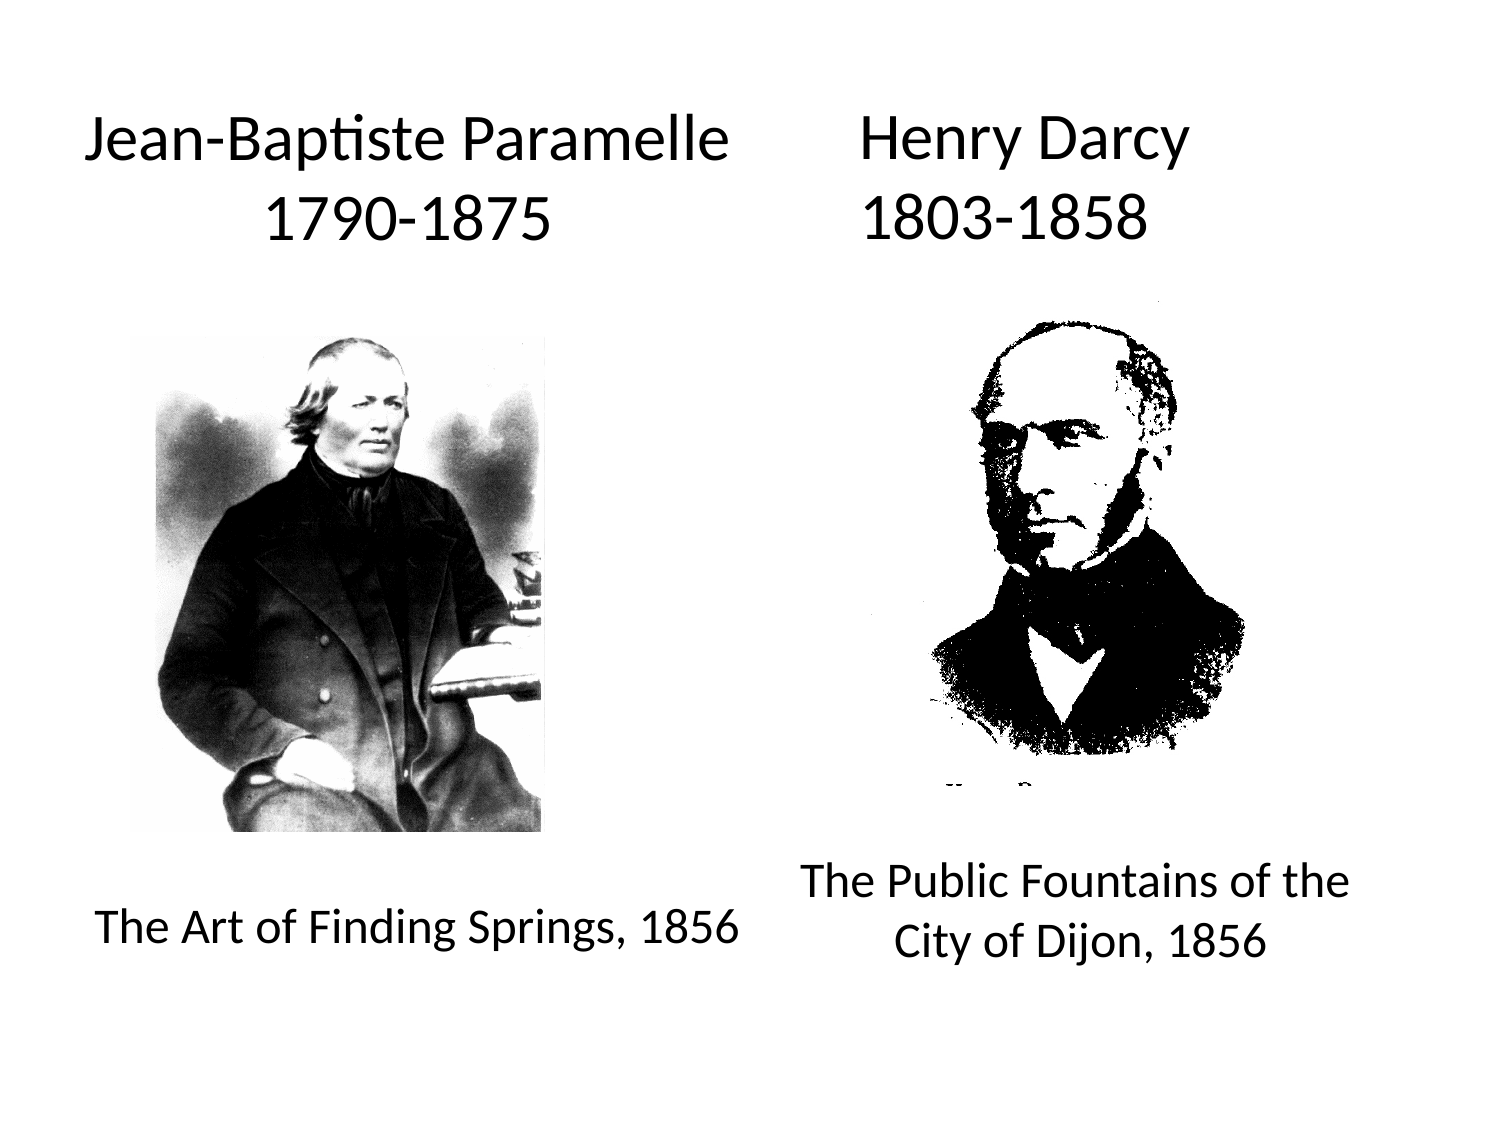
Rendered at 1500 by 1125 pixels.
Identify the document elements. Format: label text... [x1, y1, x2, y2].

title Jean-Baptiste Paramelle 1790-1875 [57, 80, 759, 268]
text_box Henry Darcy 1803-1858 [844, 85, 1267, 261]
text_box The Art of Finding Springs, 1856 [79, 886, 756, 961]
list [130, 335, 545, 832]
text_box The Public Fountains of the City of Dijon, 1856 [785, 840, 1377, 975]
picture [813, 284, 1348, 786]
